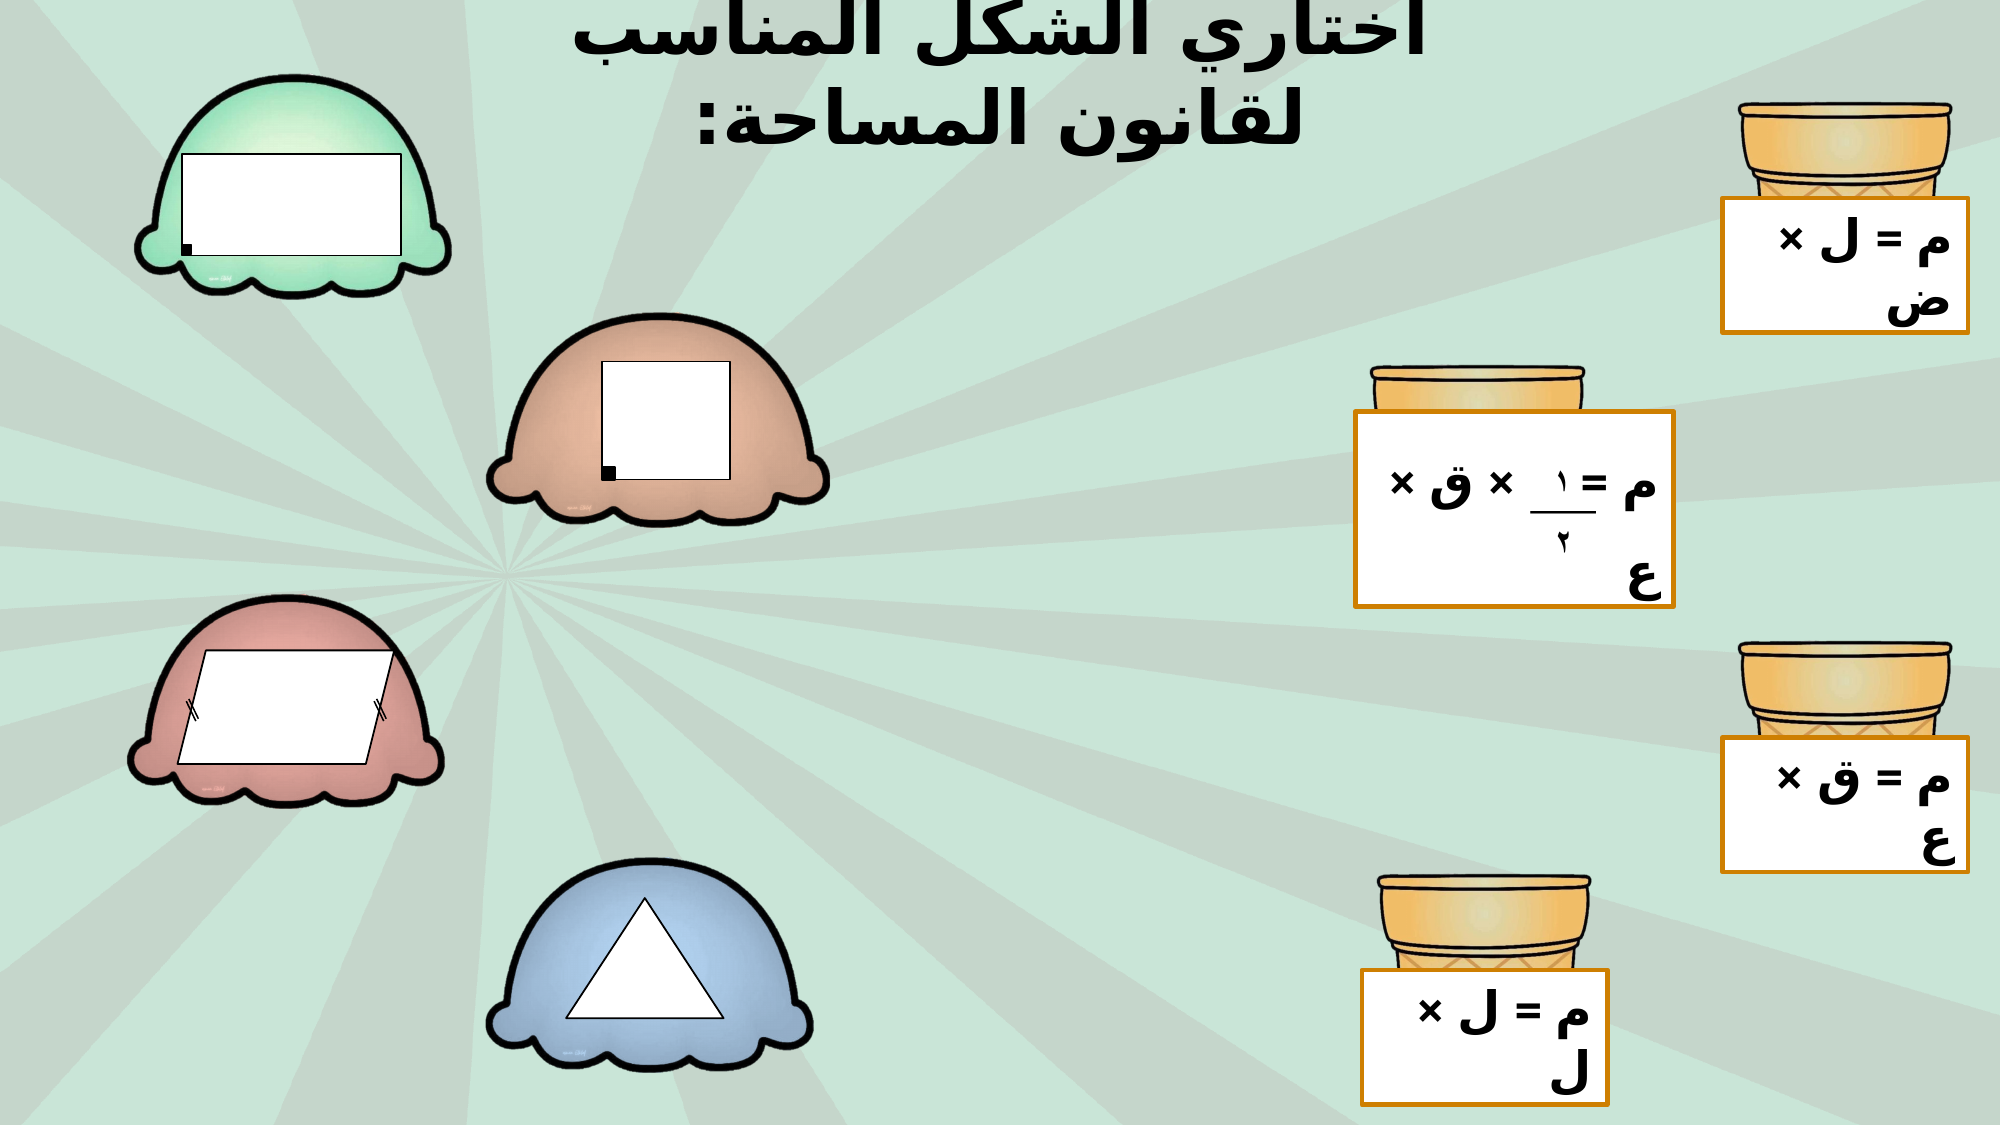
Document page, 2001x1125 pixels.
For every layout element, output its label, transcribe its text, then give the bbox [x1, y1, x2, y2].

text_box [485, 308, 831, 533]
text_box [485, 853, 815, 1078]
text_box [126, 590, 446, 815]
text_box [133, 69, 453, 306]
text_box اختاري الشكل المناسب لقانون المساحة: [542, 0, 1458, 168]
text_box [1361, 869, 1608, 1103]
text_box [1722, 97, 1969, 331]
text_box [1722, 636, 1969, 871]
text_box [1354, 361, 1675, 595]
